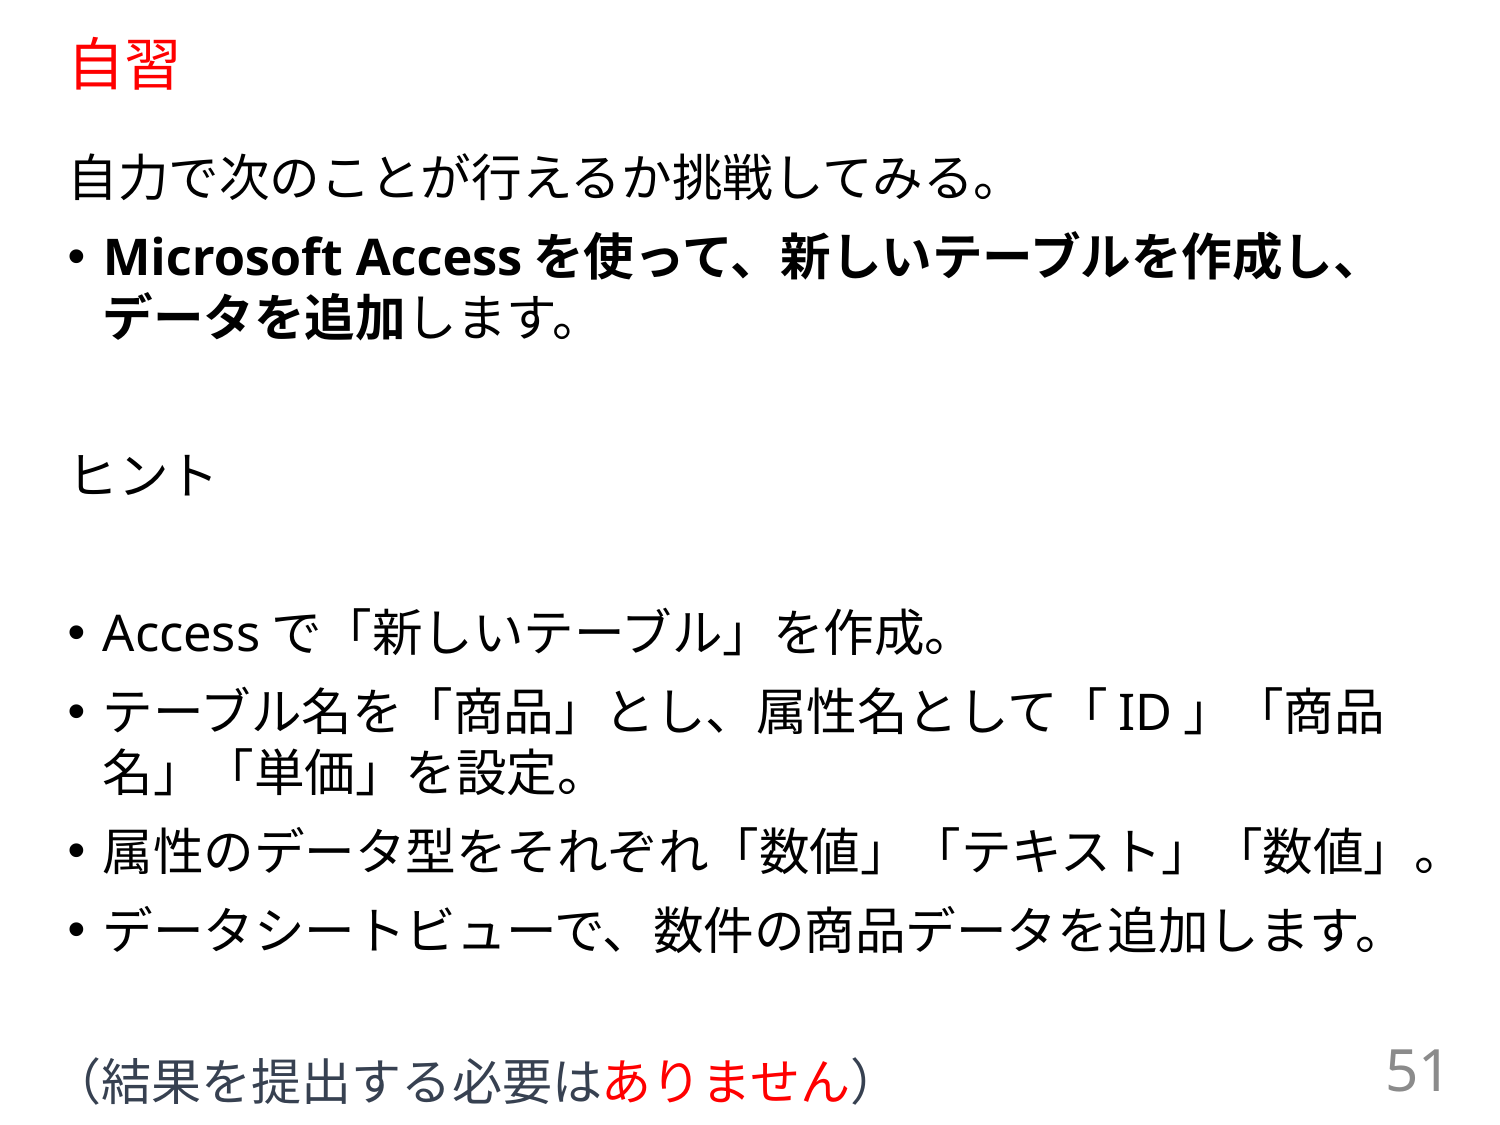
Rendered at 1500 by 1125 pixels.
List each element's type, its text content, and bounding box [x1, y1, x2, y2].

slide_number 51 [1129, 1042, 1467, 1103]
title 自習 [52, 28, 1441, 106]
list 自力で次のことが行えるか挑戦してみる。 Microsoft Accessを使って、新しいテーブルを作成し、データを追加します。 ヒント Accessで「新しいテーブル」を作成。 テーブル名を「商品」とし、属性名として「ID」「商品名」「単価」を設定。 属性のデータ型をそれぞれ「数値」「テキスト」「数値」。 データシートビューで、数件の商品データを追加します。 [52, 138, 1441, 1014]
text_box （結果を提出する必要はありません） [37, 1042, 916, 1118]
